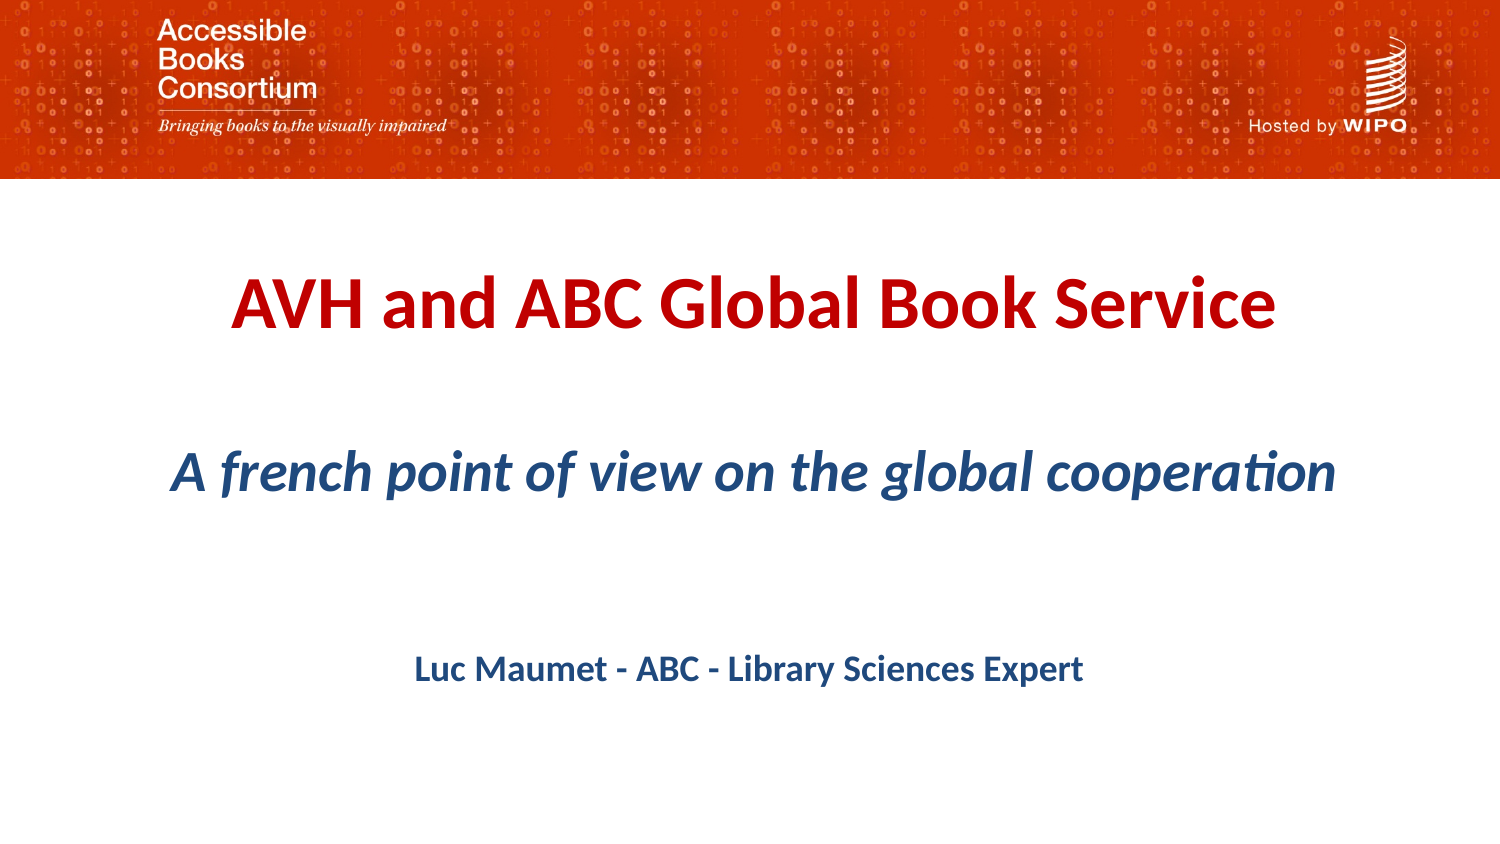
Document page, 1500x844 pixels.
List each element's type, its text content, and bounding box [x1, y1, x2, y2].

list AVH and ABC Global Book Service A french point of view on the global cooperation Luc Maumet - ABC - Library Sciences Expert [75, 188, 1436, 830]
picture [0, 0, 1500, 179]
